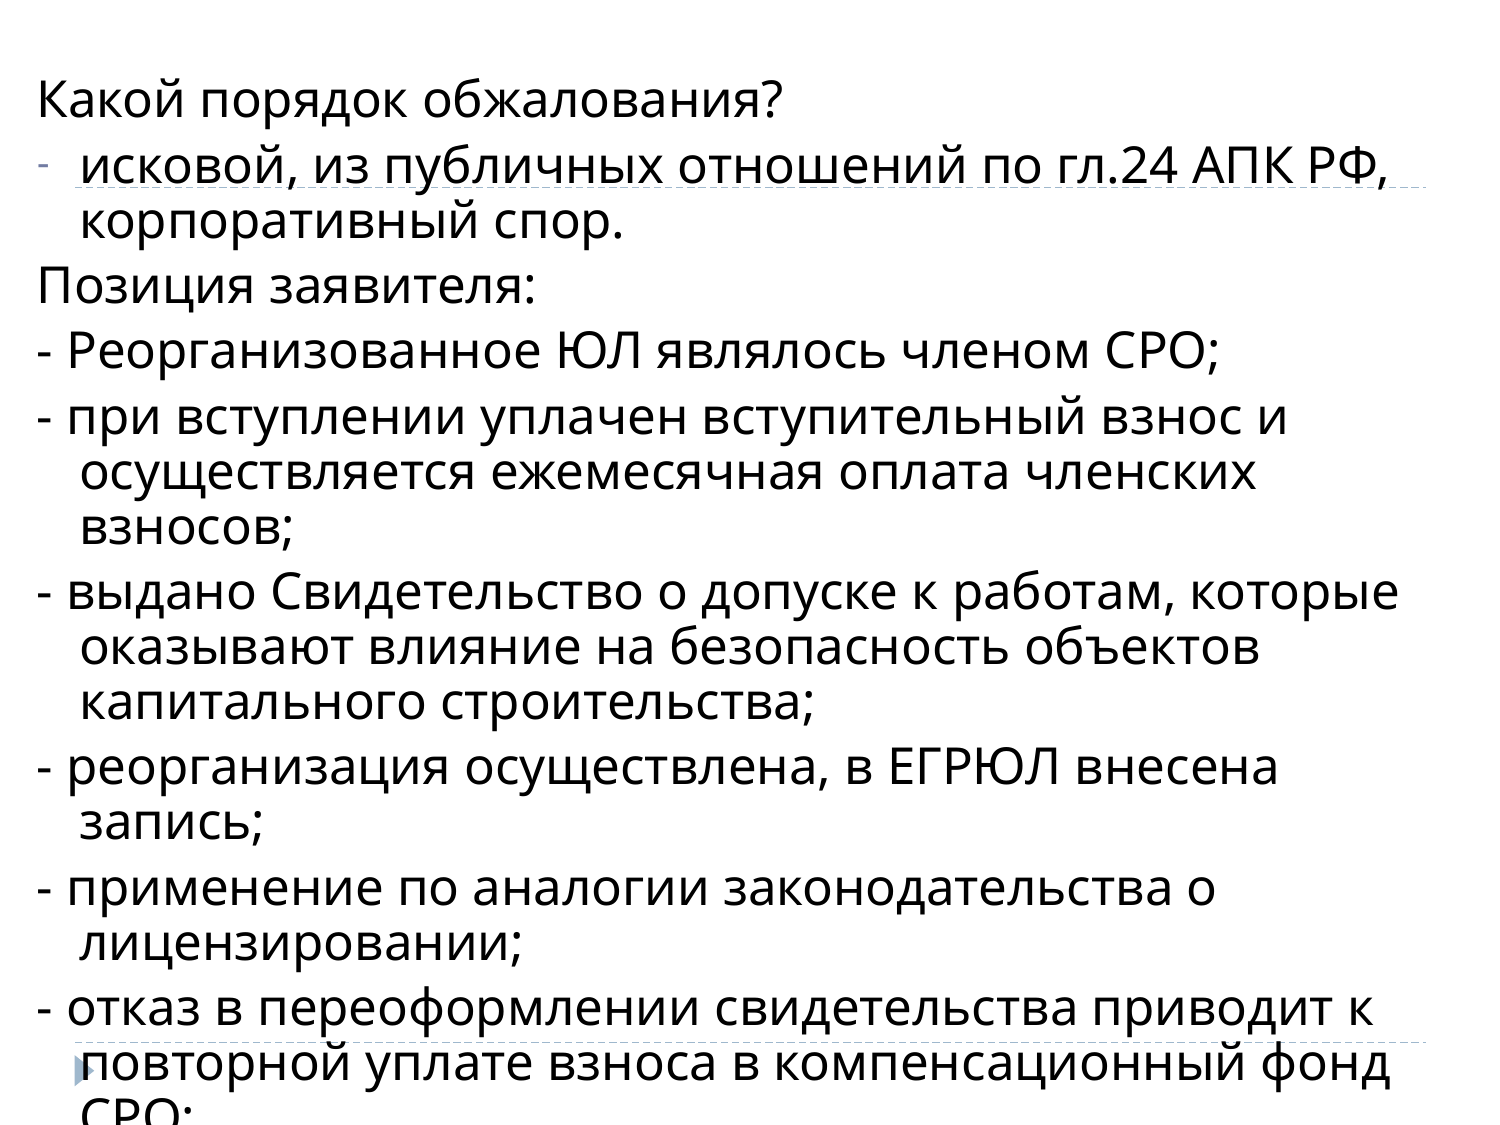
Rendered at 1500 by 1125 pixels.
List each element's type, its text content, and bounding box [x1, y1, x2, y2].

list Какой порядок обжалования? исковой, из публичных отношений по гл.24 АПК РФ, корпоративный спор. Позиция заявителя: - Реорганизованное ЮЛ являлось членом СРО; - при вступлении уплачен вступительный взнос и осуществляется ежемесячная оплата членских взносов; - выдано Свидетельство о допуске к работам, которые оказывают влияние на безопасность объектов капитального строительства; - реорганизация осуществлена, в ЕГРЮЛ внесена запись; - применение по аналогии законодательства о лицензировании; - отказ в переоформлении свидетельства приводит к повторной уплате взноса в компенсационный фонд СРО; [28, 65, 1460, 1083]
